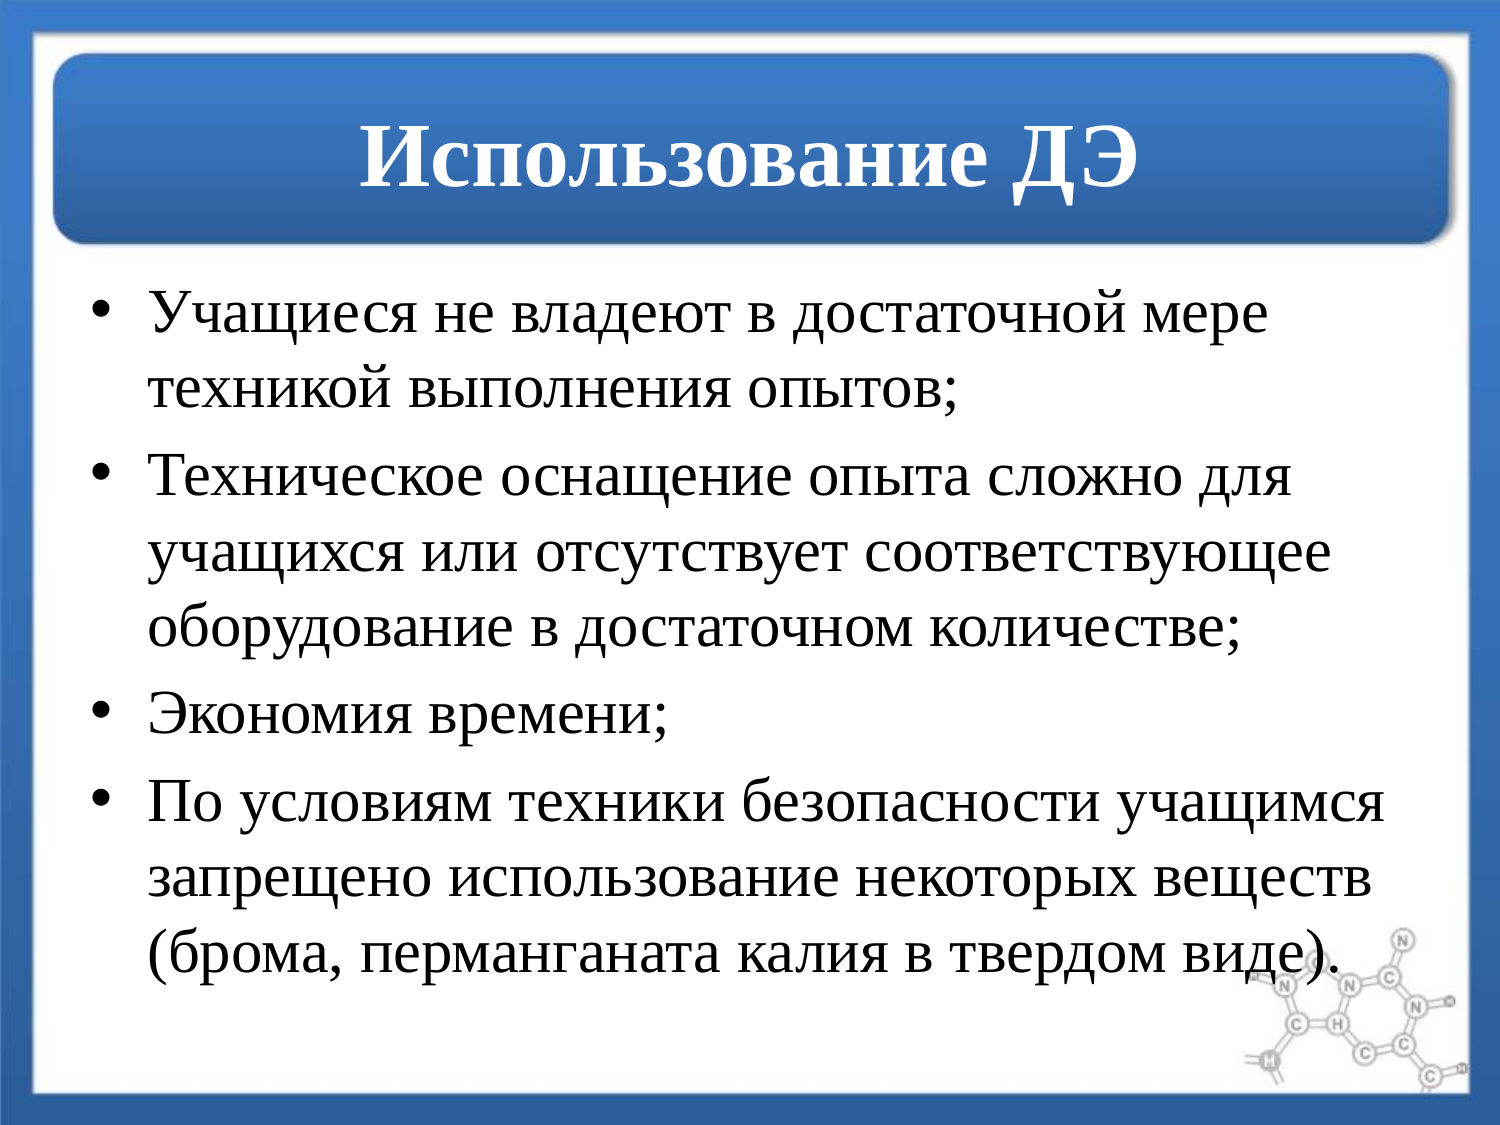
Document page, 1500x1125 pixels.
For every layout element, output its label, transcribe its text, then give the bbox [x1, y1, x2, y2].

list Учащиеся не владеют в достаточной мере техникой выполнения опытов; Техническое оснащение опыта сложно для учащихся или отсутствует соответствующее оборудование в достаточном количестве; Экономия времени; По условиям техники безопасности учащимся запрещено использование некоторых веществ (брома, перманганата калия в твердом виде). [75, 262, 1425, 1005]
title Использование ДЭ [75, 66, 1425, 233]
picture [0, 0, 1500, 1125]
